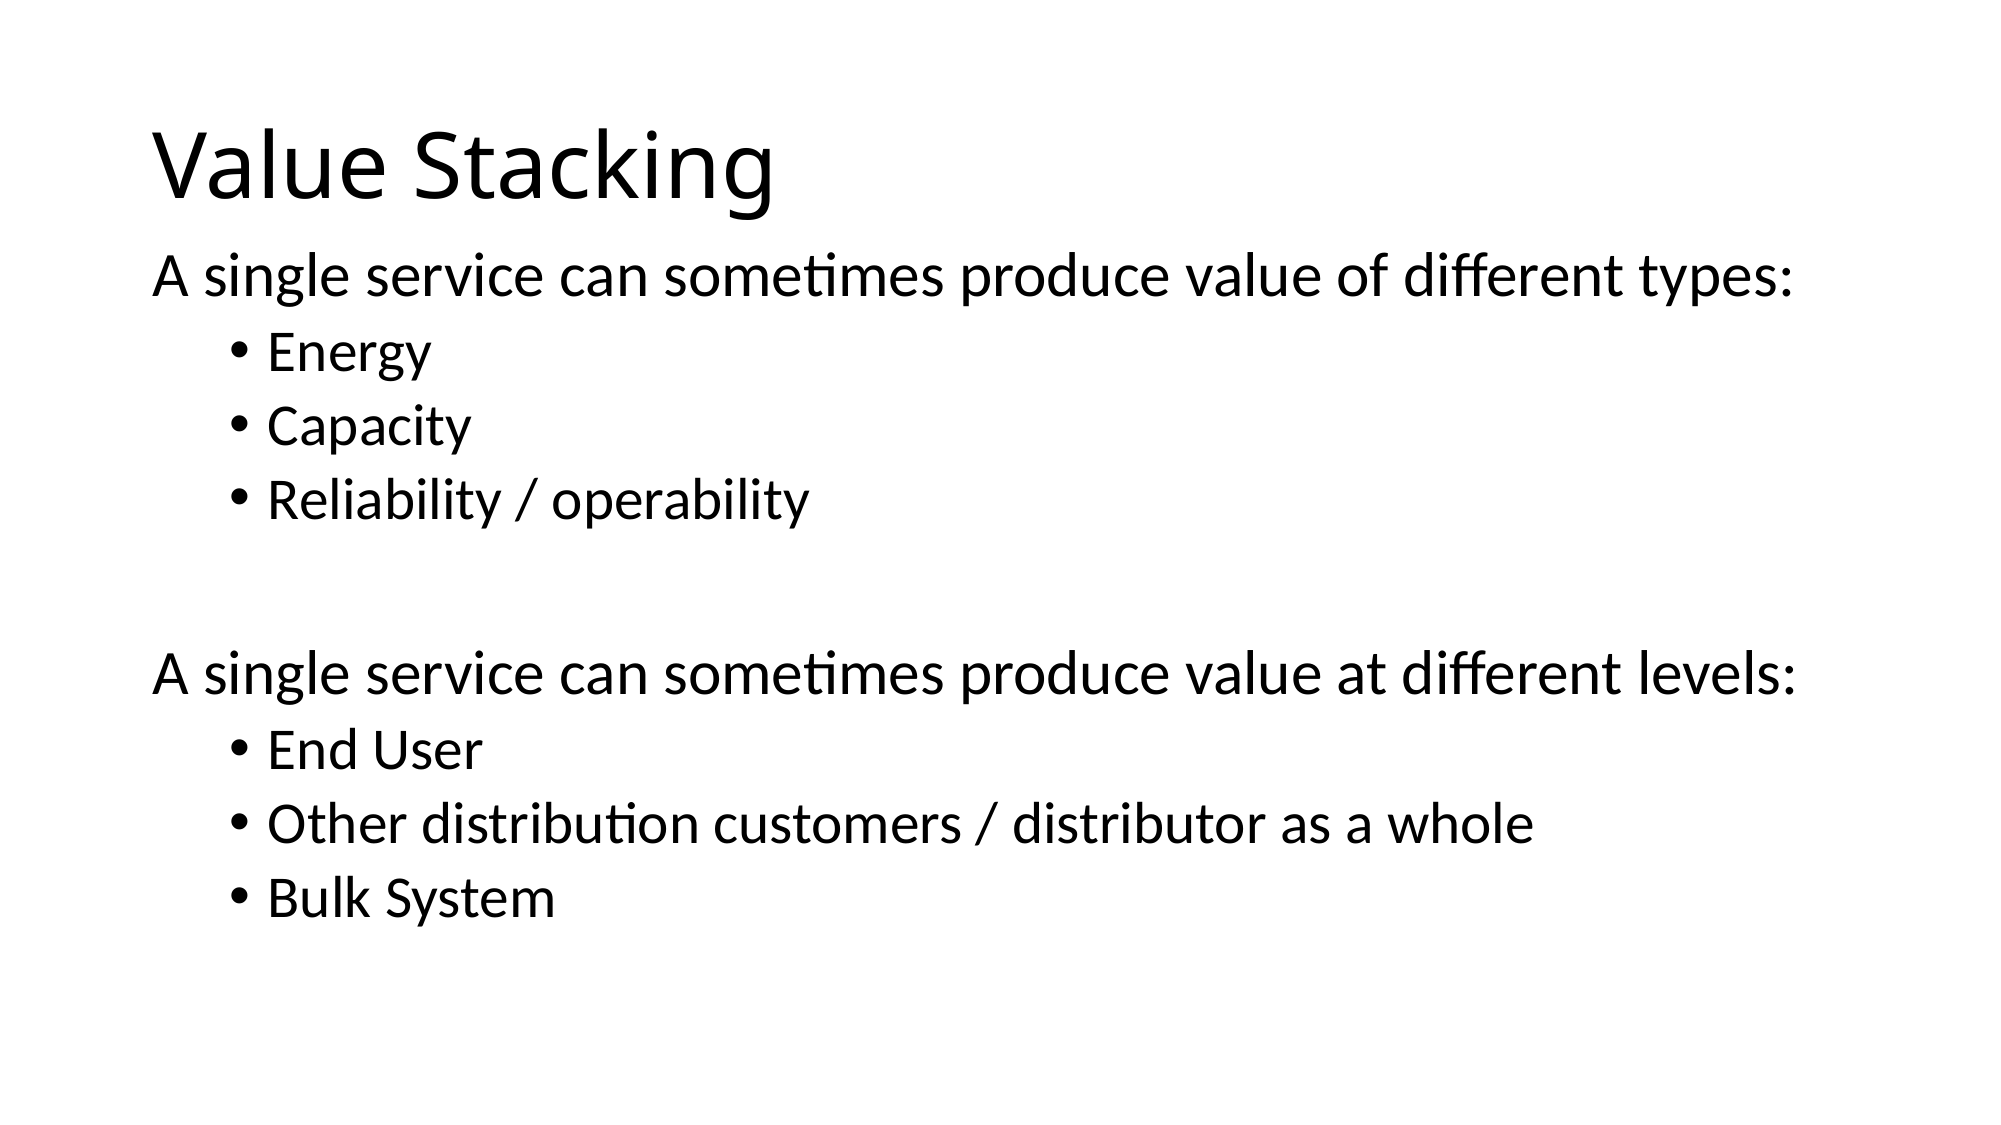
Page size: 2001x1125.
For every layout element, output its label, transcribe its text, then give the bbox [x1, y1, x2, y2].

list A single service can sometimes produce value of different types: Energy Capacity Reliability / operability A single service can sometimes produce value at different levels: End User Other distribution customers / distributor as a whole Bulk System [137, 234, 1863, 949]
title Value Stacking [137, 59, 1863, 234]
